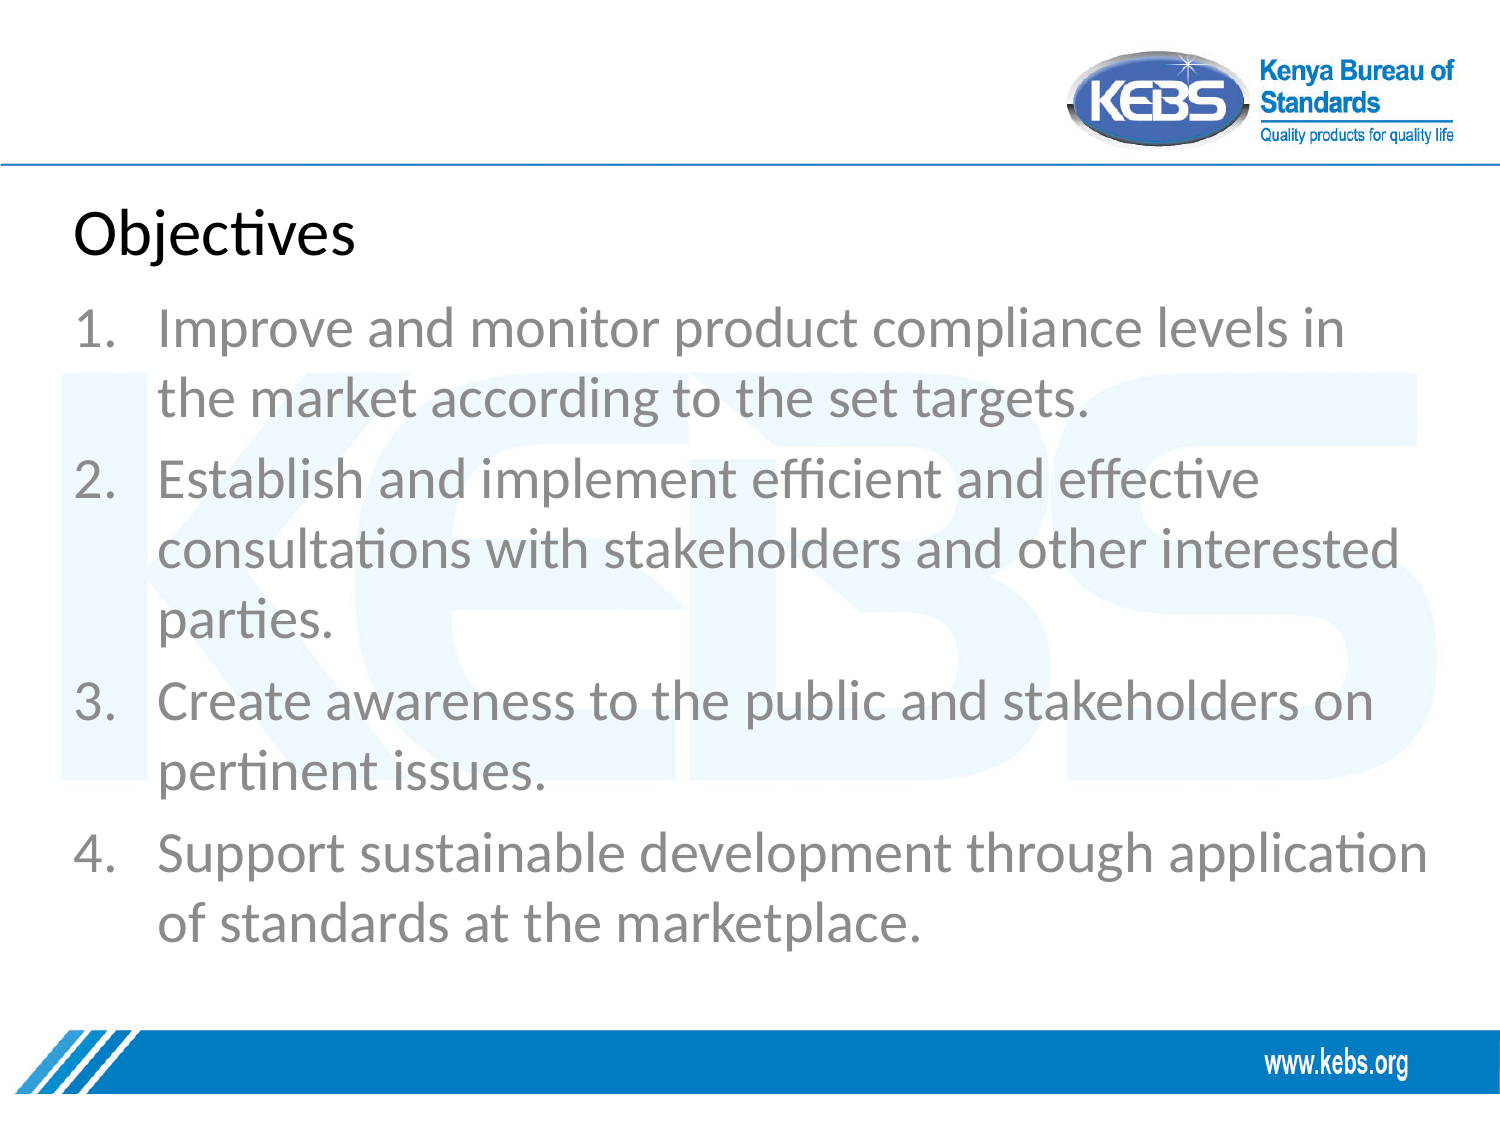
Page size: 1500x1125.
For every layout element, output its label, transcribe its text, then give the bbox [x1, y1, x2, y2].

picture [54, 166, 1500, 1094]
title Objectives [58, 163, 1388, 280]
picture [0, 31, 1500, 1094]
subtitle Improve and monitor product compliance levels in the market according to the set targets. Establish and implement efficient and effective consultations with stakeholders and other interested parties. Create awareness to the public and stakeholders on pertinent issues. Support sustainable development through application of standards at the marketplace. [58, 280, 1454, 1032]
picture [117, 1032, 123, 1039]
